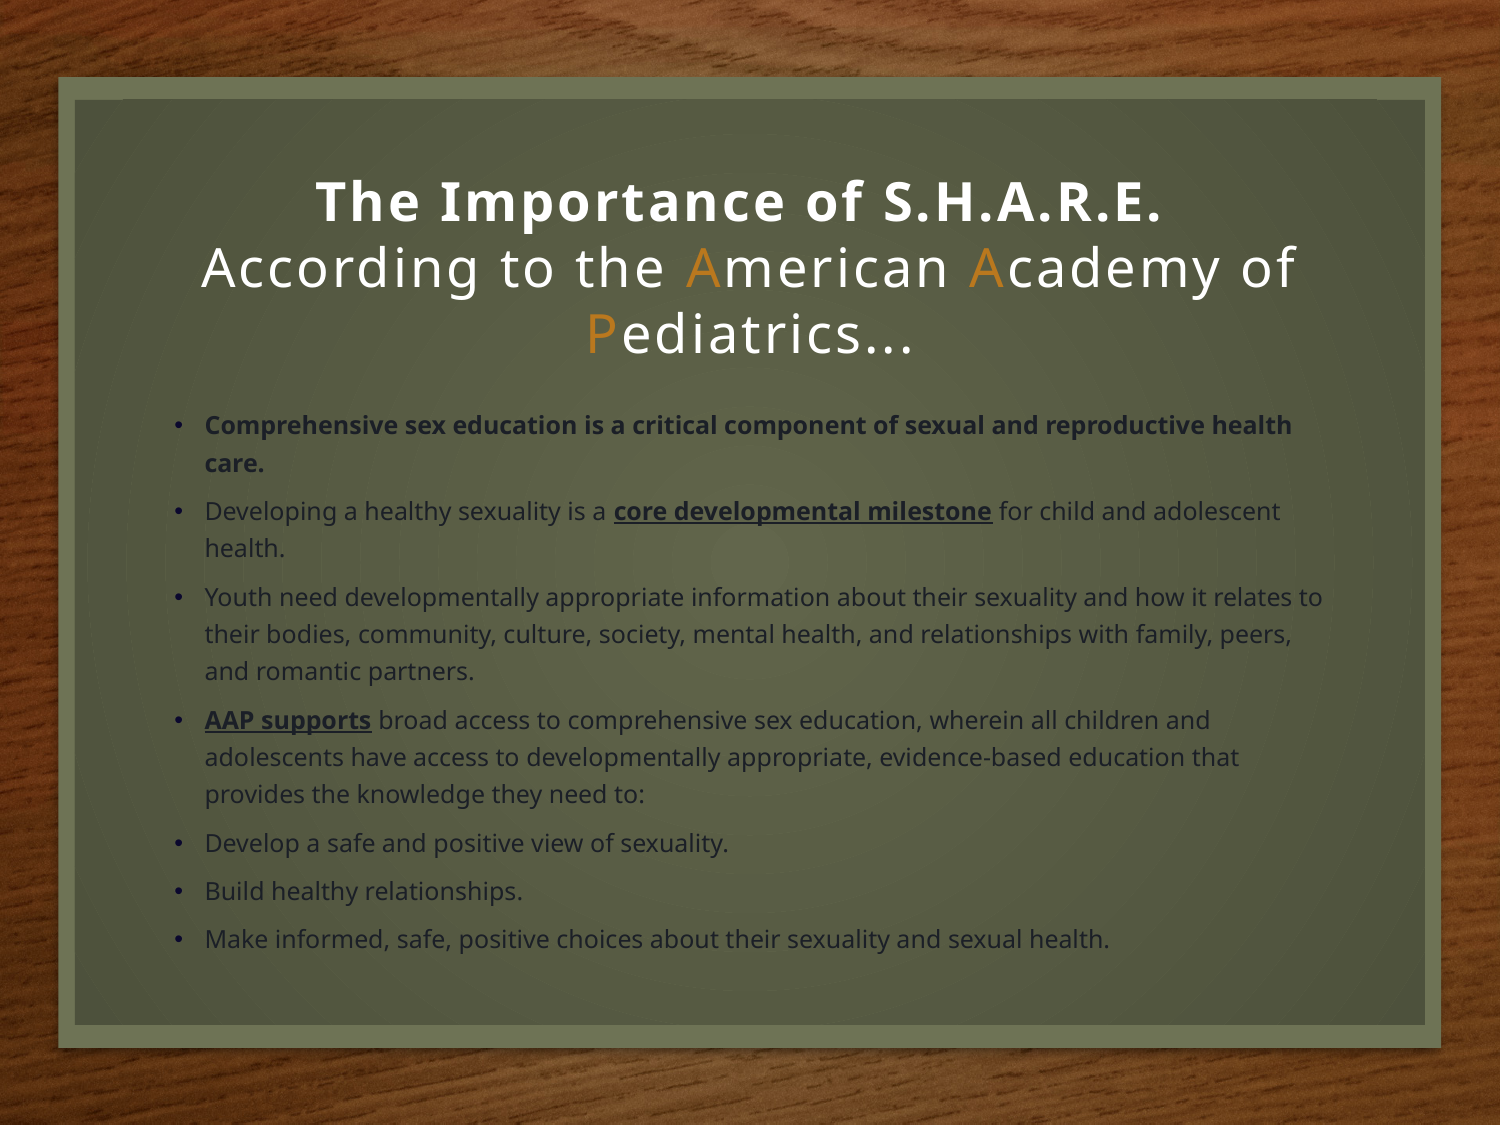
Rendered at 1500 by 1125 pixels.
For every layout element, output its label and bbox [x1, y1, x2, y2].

text_box [0, 0, 1500, 1125]
